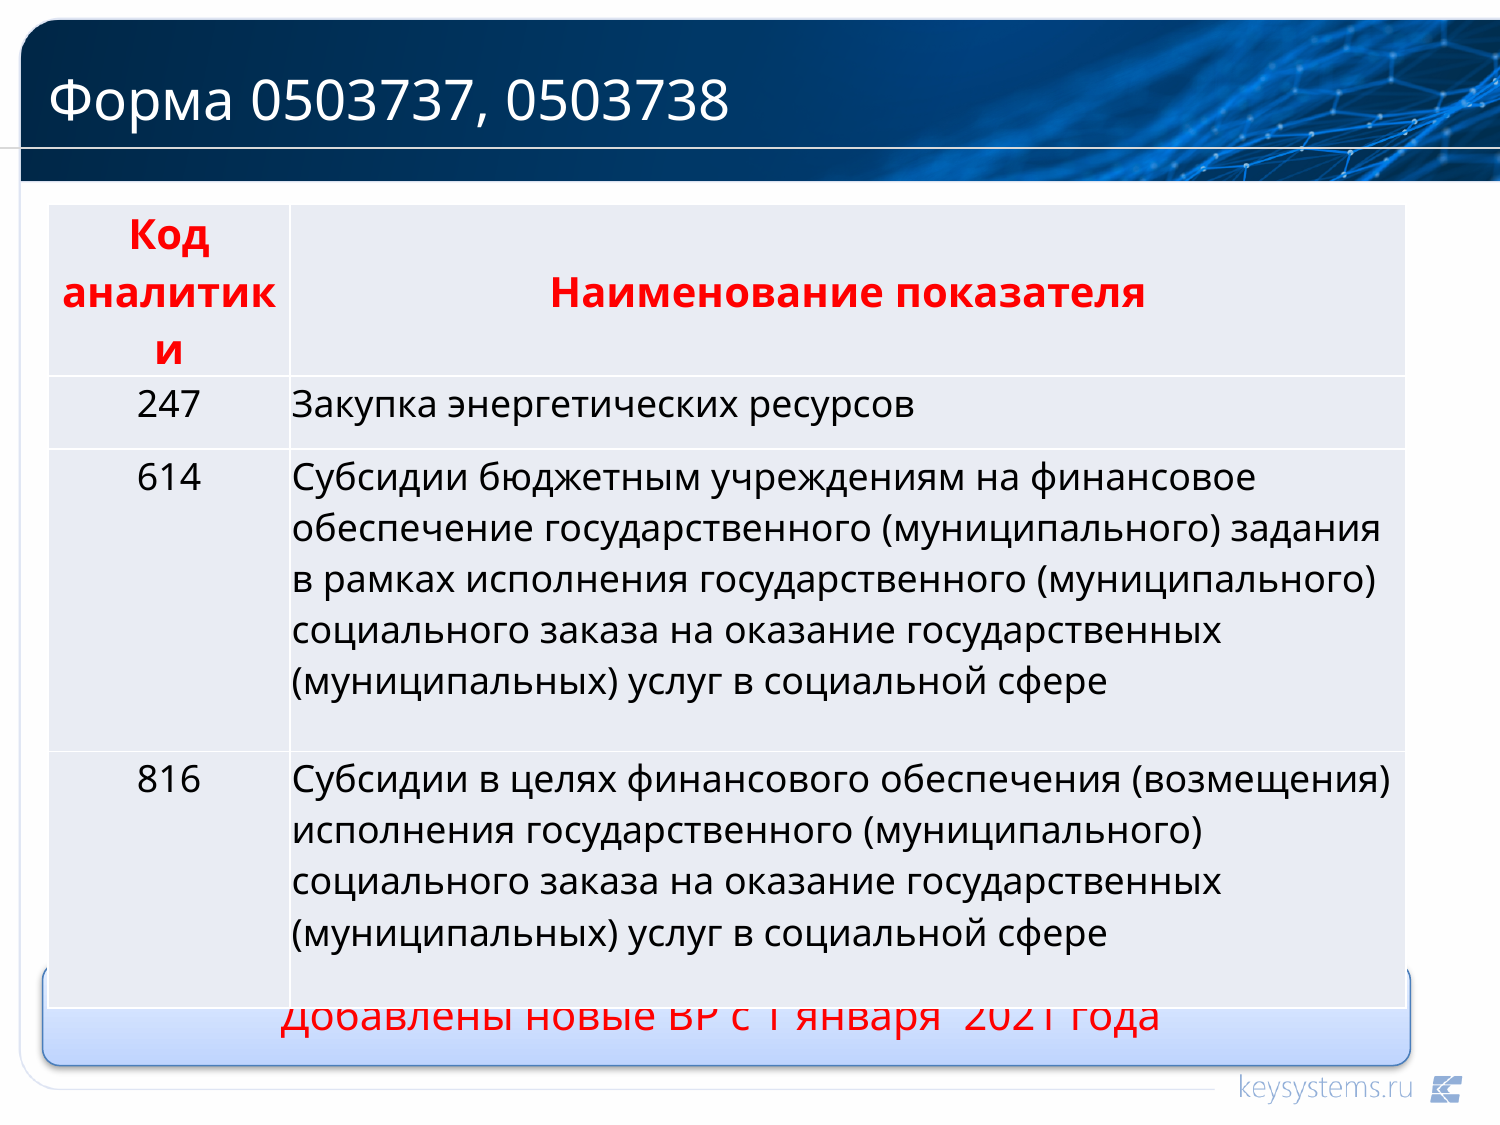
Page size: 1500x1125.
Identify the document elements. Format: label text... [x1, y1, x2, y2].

picture [0, 0, 1500, 147]
table_cell 247 [49, 377, 289, 448]
table_header Код аналитики [49, 205, 289, 375]
table_cell 614 [49, 450, 289, 751]
text_box Форма 0503737, 0503738 [48, 19, 1459, 185]
text_box Добавлены новые ВР с 1 января 2021 года [41, 967, 1412, 1067]
picture [0, 149, 1500, 1125]
table_header Наименование показателя [291, 205, 1405, 375]
table_cell Субсидии бюджетным учреждениям на финансовое обеспечение государственного (муниципального) задания в рамках исполнения государственного (муниципального) социального заказа на оказание государственных (муниципальных) услуг в социальной сфере [291, 450, 1405, 751]
table_cell Субсидии в целях финансового обеспечения (возмещения) исполнения государственного (муниципального) социального заказа на оказание государственных (муниципальных) услуг в социальной сфере [291, 752, 1405, 1007]
table_cell Закупка энергетических ресурсов [291, 377, 1405, 448]
table_cell 816 [49, 752, 289, 1007]
